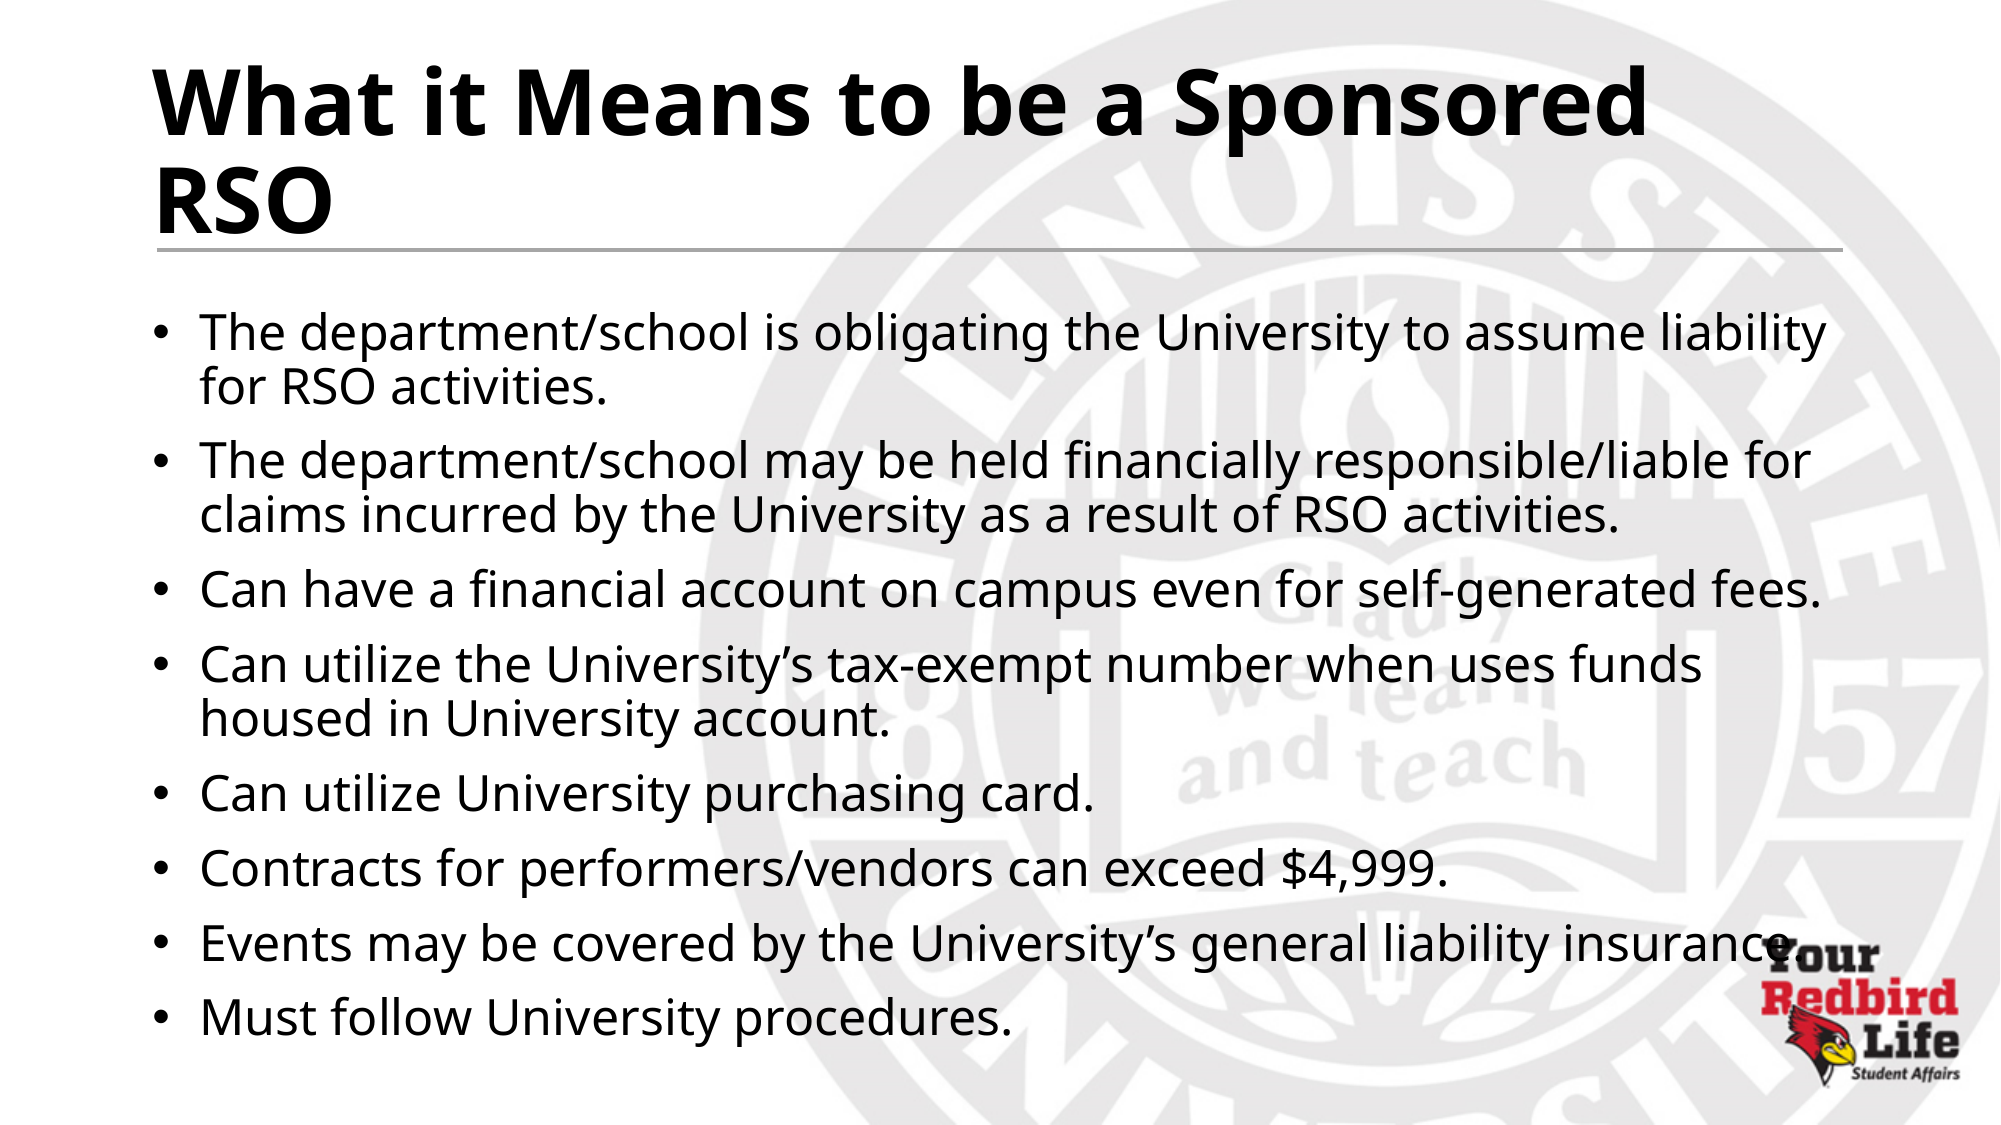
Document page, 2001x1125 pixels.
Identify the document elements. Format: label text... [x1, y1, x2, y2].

picture [0, 0, 2001, 1125]
title What it Means to be a Sponsored RSO [137, 59, 1863, 250]
list The department/school is obligating the University to assume liability for RSO activities. The department/school may be held financially responsible/liable for claims incurred by the University as a result of RSO activities. Can have a financial account on campus even for self-generated fees. Can utilize the University’s tax-exempt number when uses funds housed in University account. Can utilize University purchasing card. Contracts for performers/vendors can exceed $4,999. Events may be covered by the University’s general liability insurance. Must follow University procedures. [137, 299, 1863, 1066]
